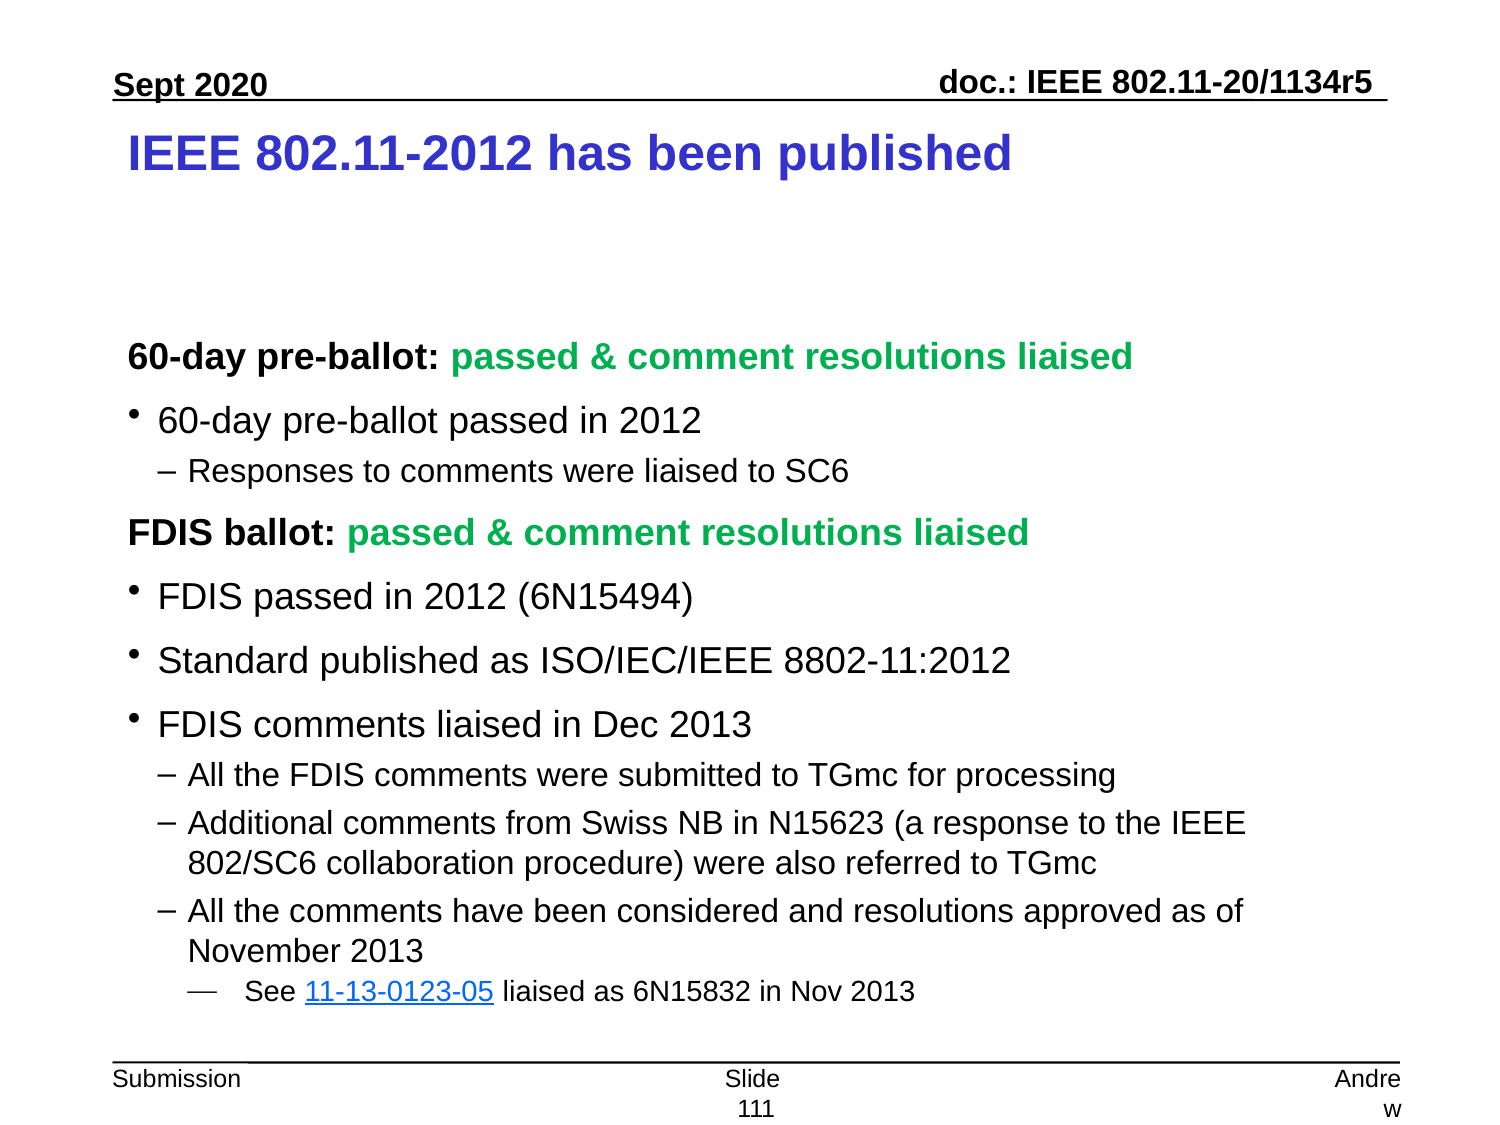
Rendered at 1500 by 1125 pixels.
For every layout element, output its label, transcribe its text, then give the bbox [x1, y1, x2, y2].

slide_number Slide 111 [709, 1061, 803, 1093]
list 60-day pre-ballot: passed & comment resolutions liaised 60-day pre-ballot passed in 2012 Responses to comments were liaised to SC6 FDIS ballot: passed & comment resolutions liaised FDIS passed in 2012 (6N15494) Standard published as ISO/IEC/IEEE 8802-11:2012 FDIS comments liaised in Dec 2013 All the FDIS comments were submitted to TGmc for processing Additional comments from Swiss NB in N15623 (a response to the IEEE 802/SC6 collaboration procedure) were also referred to TGmc All the comments have been considered and resolutions approved as of November 2013 See 11-13-0123-05 liaised as 6N15832 in Nov 2013 [112, 324, 1388, 1000]
title IEEE 802.11-2012 has been published [112, 112, 1388, 288]
footer Andrew Myles, Cisco [1320, 1061, 1402, 1093]
